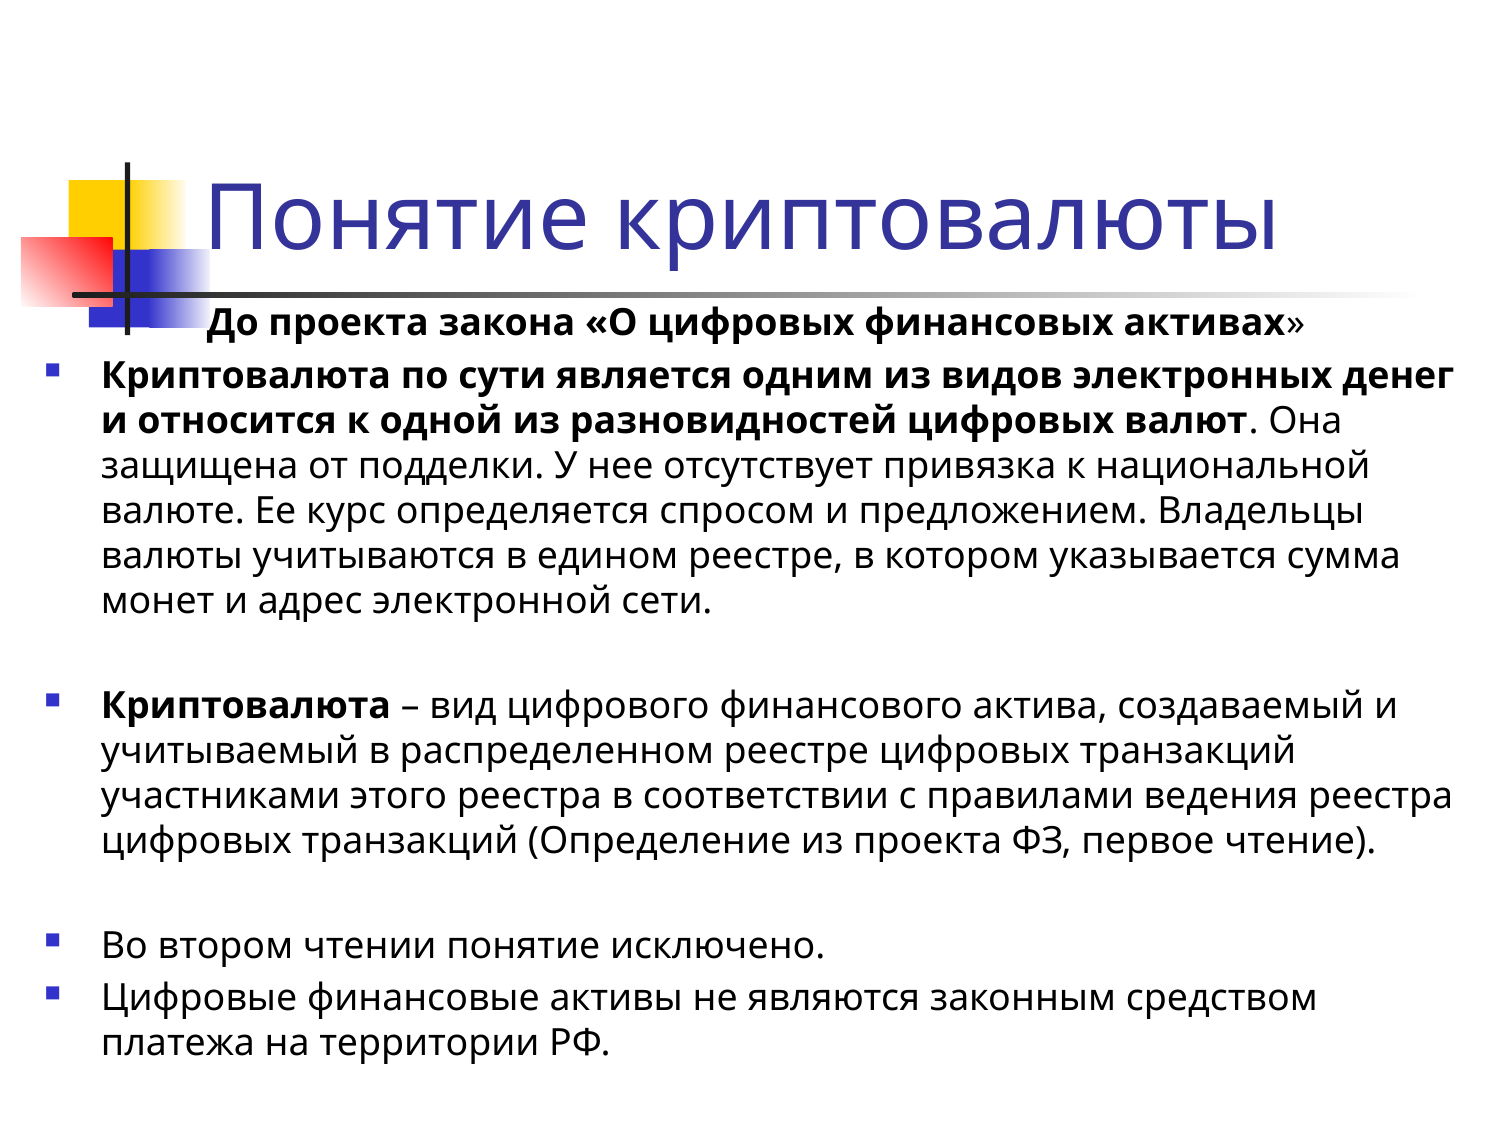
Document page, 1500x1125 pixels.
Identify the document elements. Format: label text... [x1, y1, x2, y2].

list До проекта закона «О цифровых финансовых активах» Криптовалюта по сути является одним из видов электронных денег и относится к одной из разновидностей цифровых валют. Она защищена от подделки. У нее отсутствует привязка к национальной валюте. Ее курс определяется спросом и предложением. Владельцы валюты учитываются в едином реестре, в котором указывается сумма монет и адрес электронной сети. Криптовалюта – вид цифрового финансового актива, создаваемый и учитываемый в распределенном реестре цифровых транзакций участниками этого реестра в соответствии с правилами ведения реестра цифровых транзакций (Определение из проекта ФЗ, первое чтение). Во втором чтении понятие исключено. Цифровые финансовые активы не являются законным средством платежа на территории РФ. [29, 290, 1483, 1095]
title Понятие криптовалюты [188, 34, 1468, 276]
